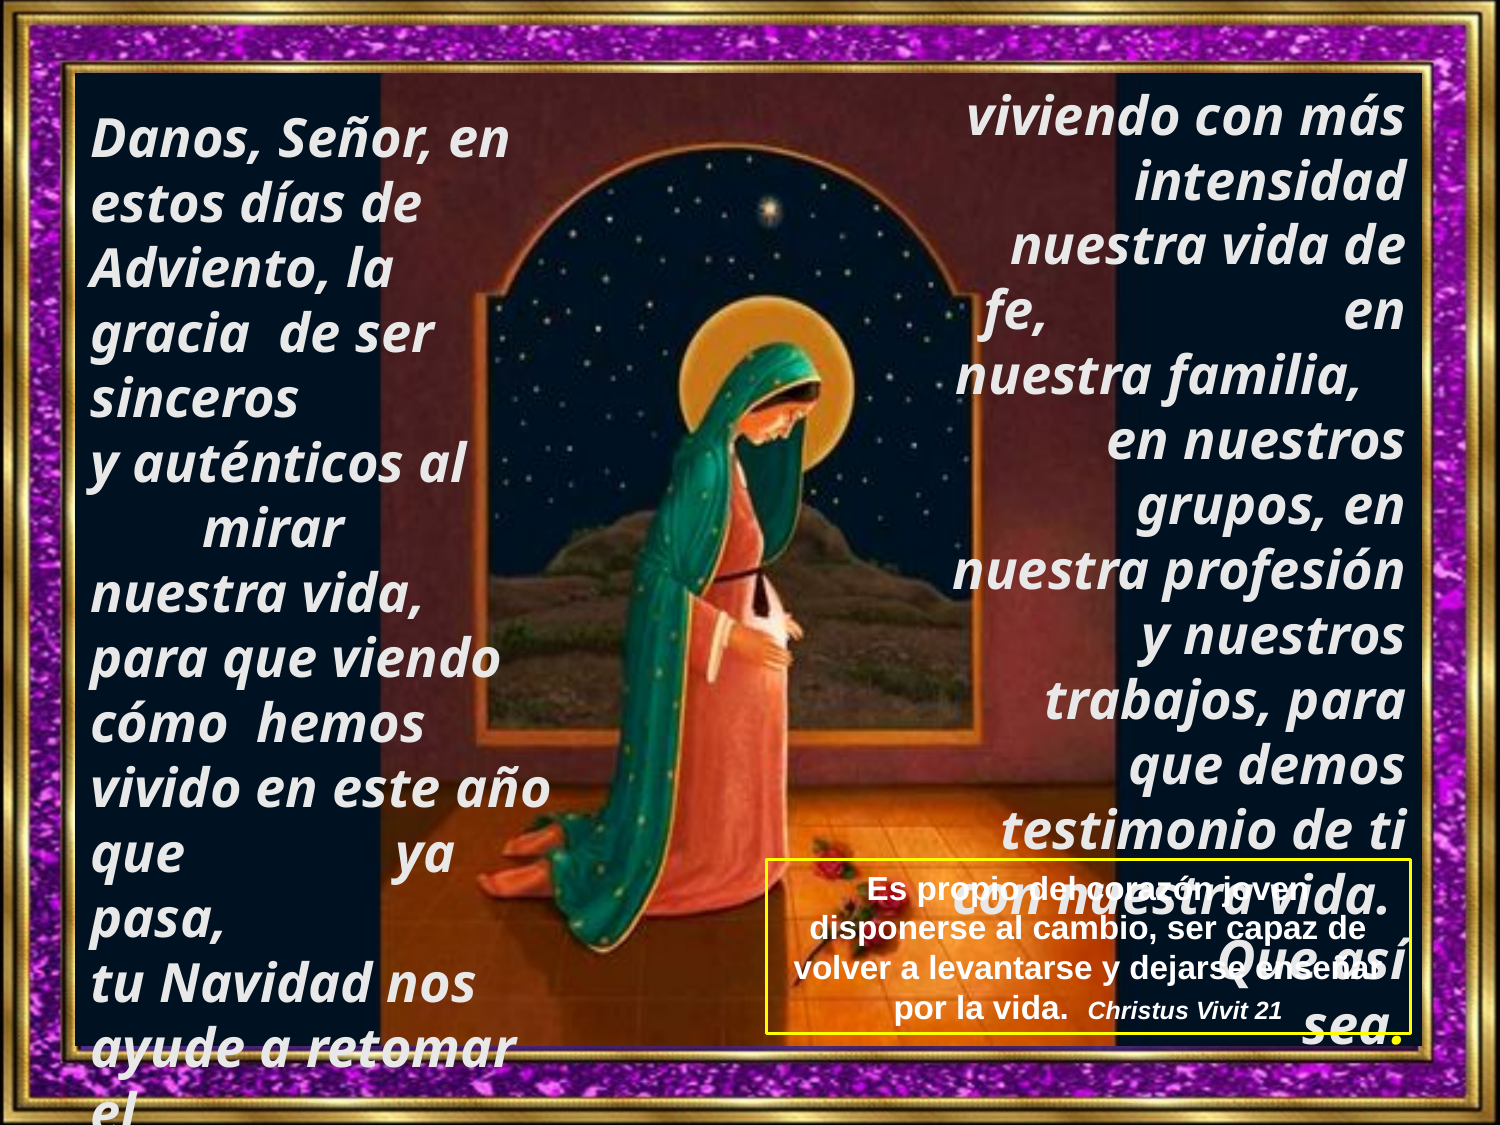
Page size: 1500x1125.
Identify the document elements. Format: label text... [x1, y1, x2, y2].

text_box viviendo con más intensidad nuestra vida de fe, en nuestra familia, en nuestros grupos, en nuestra profesión y nuestros trabajos, para que demos testimonio de ti con nuestra vida. Que así sea. [929, 1054, 1422, 1063]
text_box [535, 64, 1437, 624]
text_box Danos, Señor, en estos días de Adviento, la gracia de ser sinceros y auténticos al mirar nuestra vida, para que viendo cómo hemos vivido en este año que ya pasa, tu Navidad nos ayude a retomar el camino hacia ti, [75, 1054, 570, 1125]
picture [0, 0, 1500, 1125]
